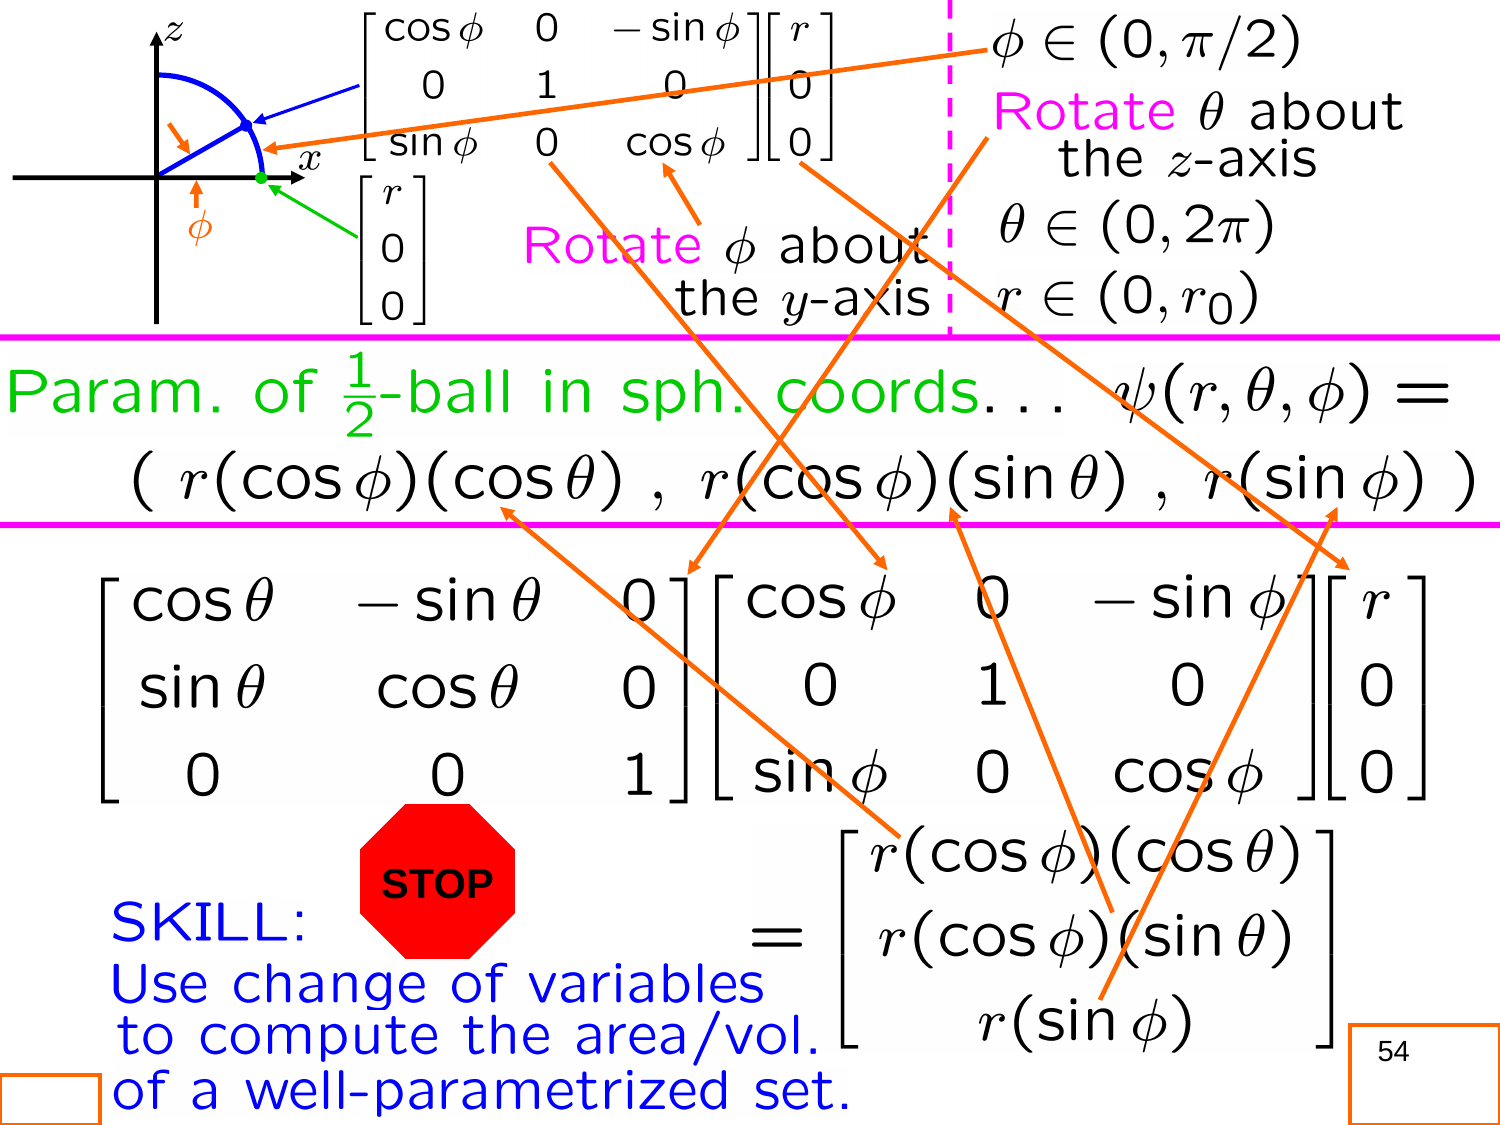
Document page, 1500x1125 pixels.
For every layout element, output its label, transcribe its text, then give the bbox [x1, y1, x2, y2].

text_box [12, 20, 322, 325]
picture [1111, 362, 1451, 425]
picture [991, 12, 1301, 73]
picture [712, 574, 1315, 805]
text_box [846, 521, 888, 571]
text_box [995, 89, 1404, 177]
picture [995, 270, 1258, 326]
picture [1325, 575, 1429, 802]
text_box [362, 806, 513, 957]
picture [132, 450, 1476, 513]
picture [97, 574, 688, 805]
picture [1000, 199, 1274, 255]
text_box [112, 899, 849, 1118]
text_box [0, 1074, 100, 1125]
text_box [1283, 521, 1351, 571]
picture [7, 349, 1063, 438]
text_box [1349, 1025, 1500, 1125]
picture [766, 12, 835, 162]
slide_number 54 [1074, 1024, 1425, 1103]
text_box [524, 224, 931, 327]
picture [358, 175, 427, 326]
picture [361, 12, 760, 164]
text_box [687, 521, 725, 575]
picture [749, 823, 1336, 1053]
text_box [663, 172, 699, 223]
